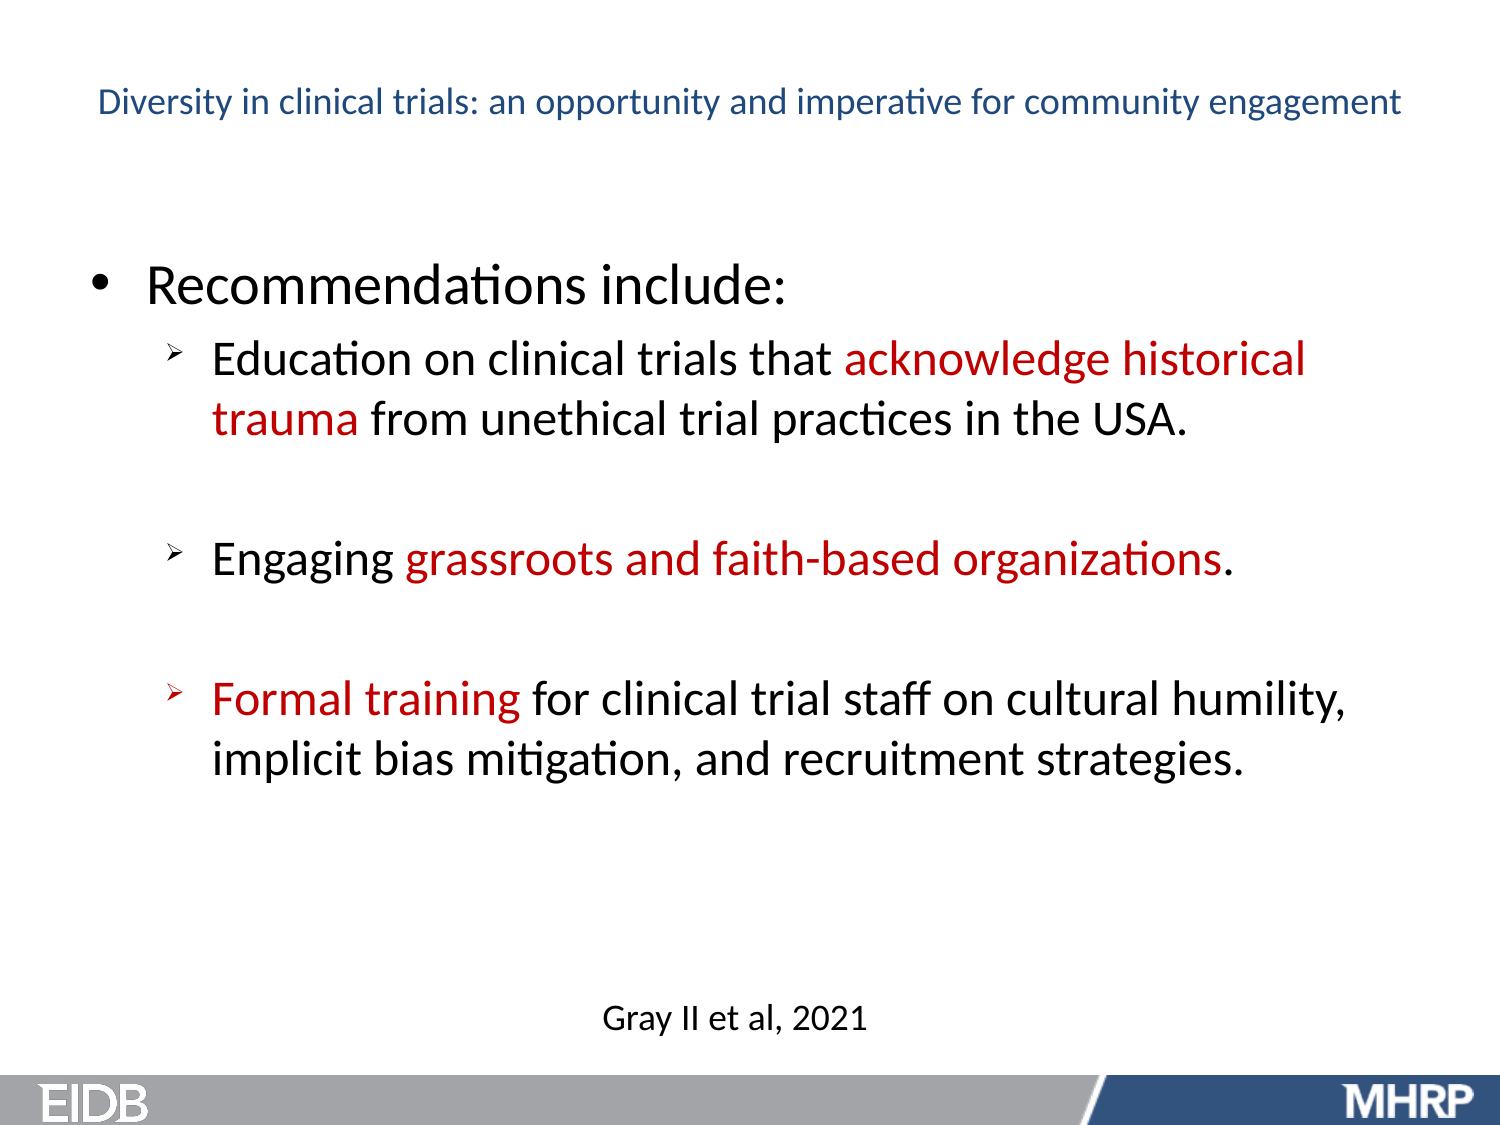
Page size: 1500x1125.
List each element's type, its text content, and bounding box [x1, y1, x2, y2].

picture [0, 1075, 1500, 1125]
title Diversity in clinical trials: an opportunity and imperative for community engagement [75, 45, 1425, 154]
text_box Gray II et al, 2021 [587, 985, 1333, 1046]
list Recommendations include: Education on clinical trials that acknowledge historical trauma from unethical trial practices in the USA. Engaging grassroots and faith-based organizations. Formal training for clinical trial staff on cultural humility, implicit bias mitigation, and recruitment strategies. [75, 238, 1441, 900]
